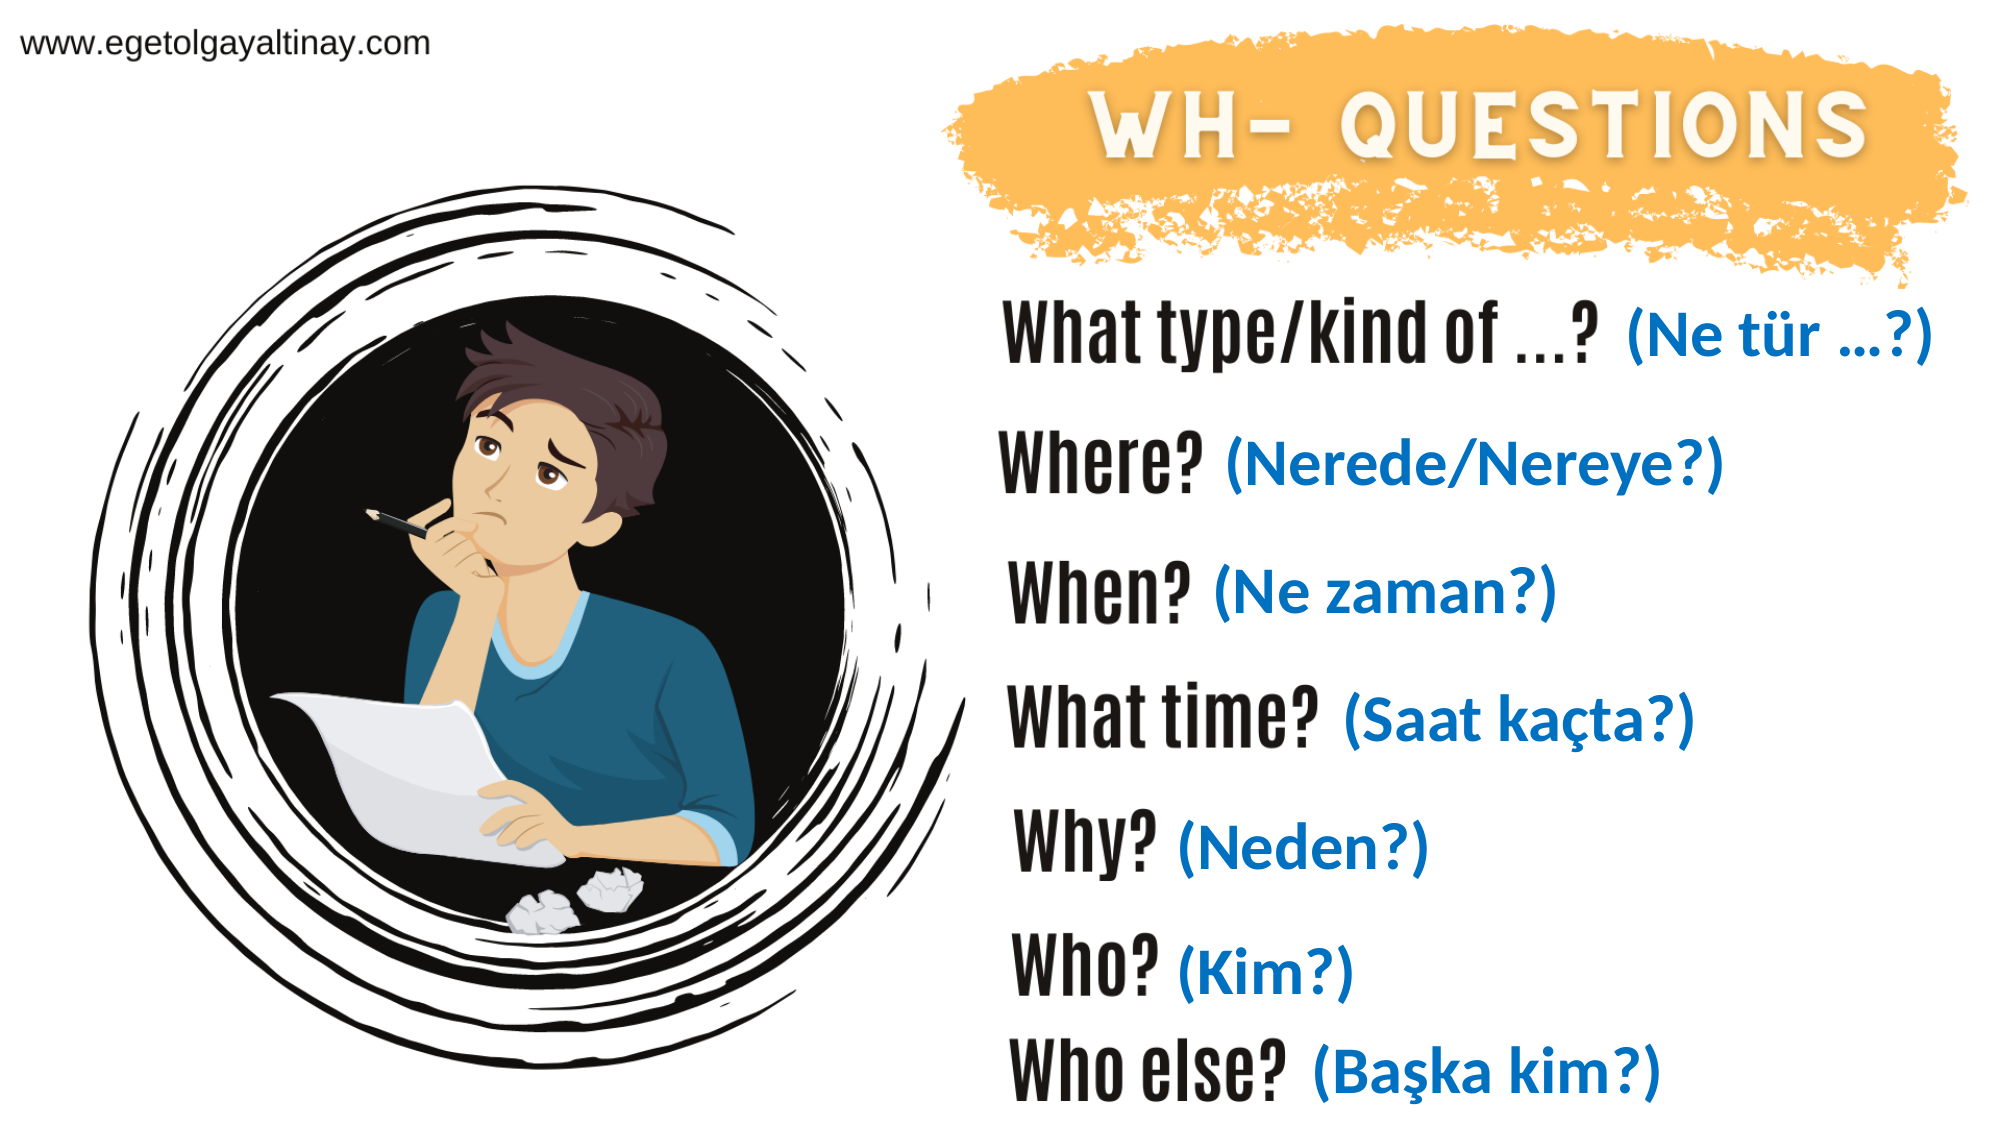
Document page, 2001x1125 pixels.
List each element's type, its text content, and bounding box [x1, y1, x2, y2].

text_box (Ne zaman?) [1197, 538, 1826, 634]
text_box (Nerede/Nereye?) [1209, 410, 1838, 506]
text_box (Kim?) [1161, 920, 1790, 1015]
text_box (Ne tür …?) [1610, 282, 2000, 378]
text_box (Başka kim?) [1296, 1019, 1925, 1114]
picture [0, 0, 2001, 1125]
text_box (Neden?) [1161, 795, 1790, 890]
text_box (Saat kaçta?) [1327, 667, 1956, 762]
